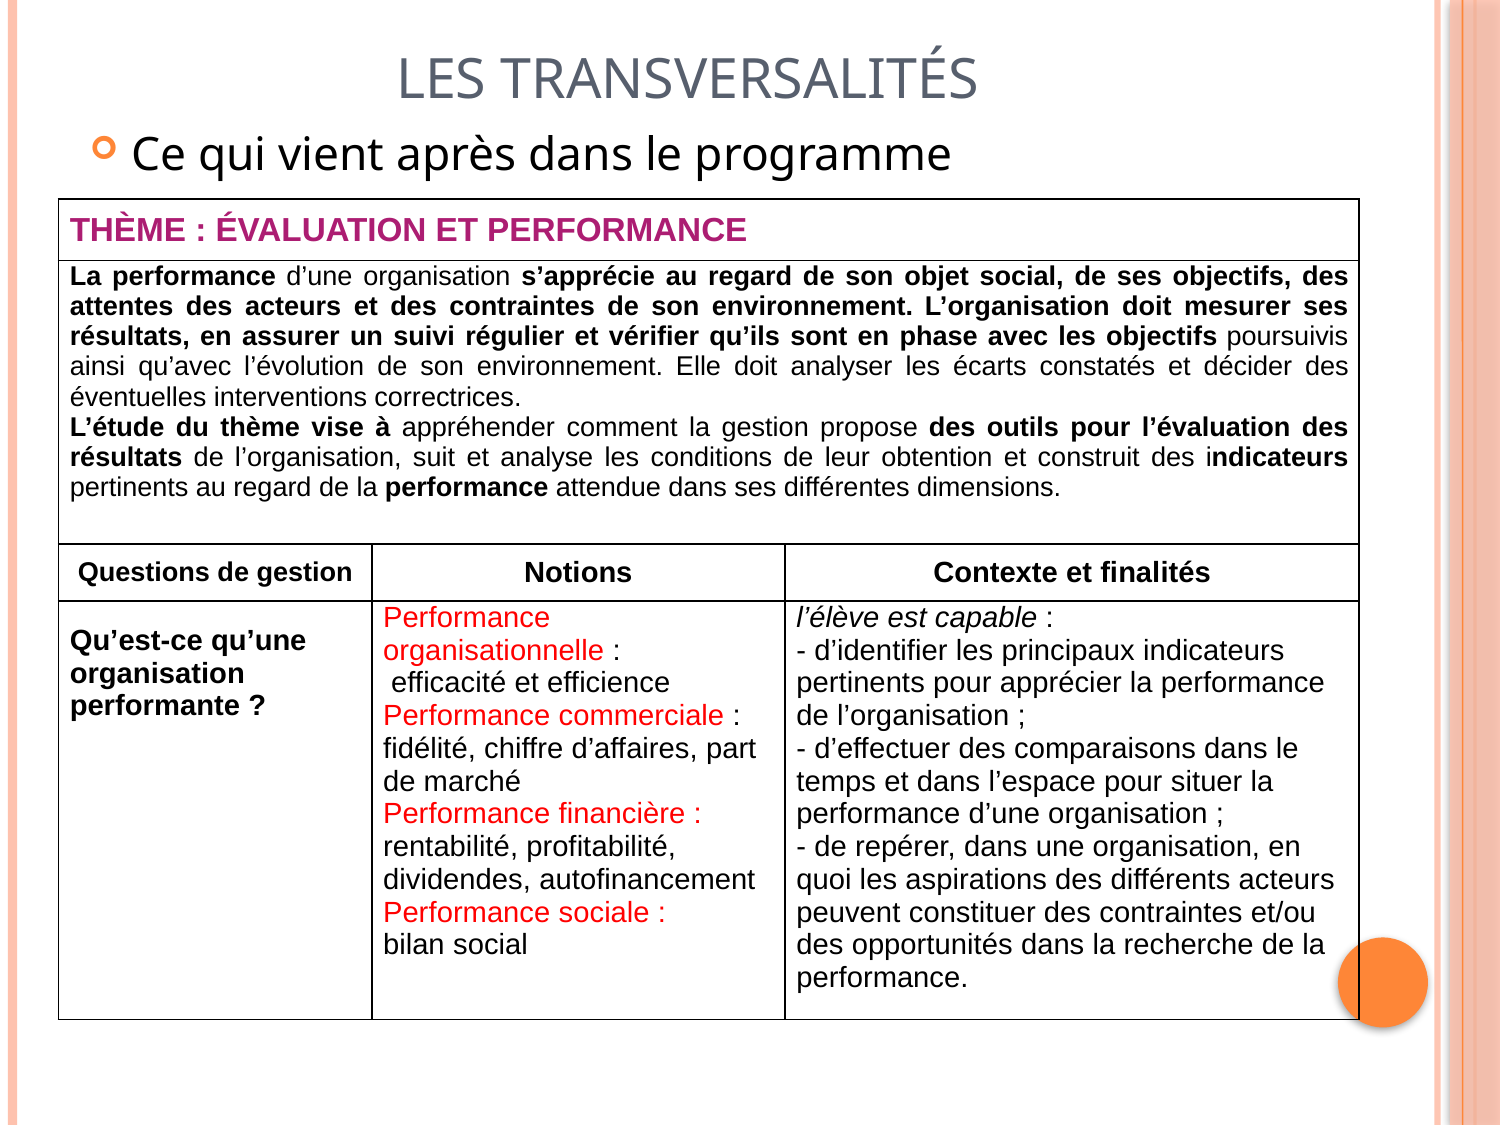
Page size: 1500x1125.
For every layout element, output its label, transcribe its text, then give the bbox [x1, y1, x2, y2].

table_header THÈME : ÉVALUATION ET PERFORMANCE [59, 200, 1358, 260]
table_cell Questions de gestion [59, 545, 371, 600]
table_cell La performance d’une organisation s’apprécie au regard de son objet social, de ses objectifs, des attentes des acteurs et des contraintes de son environnement. L’organisation doit mesurer ses résultats, en assurer un suivi régulier et vérifier qu’ils sont en phase avec les objectifs poursuivis ainsi qu’avec l’évolution de son environnement. Elle doit analyser les écarts constatés et décider des éventuelles interventions correctrices. L’étude du thème vise à appréhender comment la gestion propose des outils pour l’évaluation des résultats de l’organisation, suit et analyse les conditions de leur obtention et construit des indicateurs pertinents au regard de la performance attendue dans ses différentes dimensions. [59, 261, 1358, 543]
title Les transversalités [75, 35, 1300, 117]
table_cell Performance organisationnelle : efficacité et efficience Performance commerciale : fidélité, chiffre d’affaires, part de marché Performance financière : rentabilité, profitabilité, dividendes, autofinancement Performance sociale : bilan social [373, 602, 784, 1019]
list Ce qui vient après dans le programme [75, 117, 1300, 188]
table_cell Contexte et finalités [786, 545, 1358, 600]
table_cell Qu’est-ce qu’une organisation performante ? [59, 602, 371, 1019]
table_cell l’élève est capable : - d’identifier les principaux indicateurs pertinents pour apprécier la performance de l’organisation ; - d’effectuer des comparaisons dans le temps et dans l’espace pour situer la performance d’une organisation ; - de repérer, dans une organisation, en quoi les aspirations des différents acteurs peuvent constituer des contraintes et/ou des opportunités dans la recherche de la performance. [786, 602, 1358, 1019]
table_cell Notions [373, 545, 784, 600]
